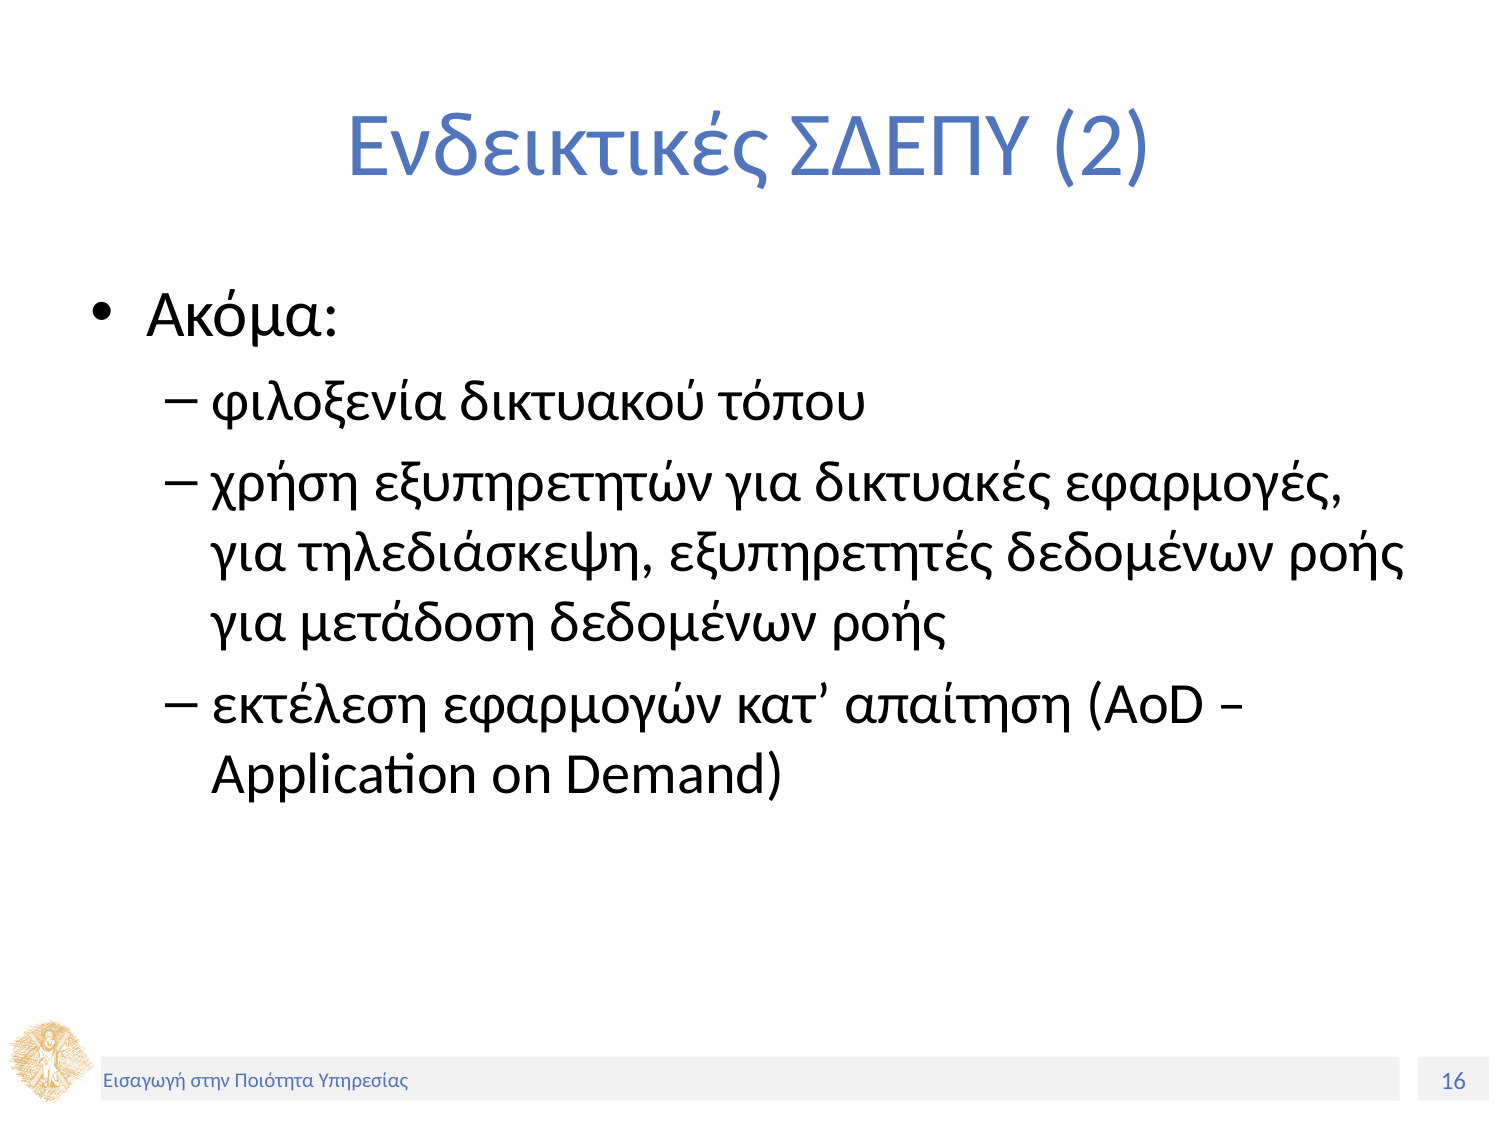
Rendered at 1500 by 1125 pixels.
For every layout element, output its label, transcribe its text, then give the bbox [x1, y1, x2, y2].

list Ακόμα: φιλοξενία δικτυακού τόπου χρήση εξυπηρετητών για δικτυακές εφαρμογές, για τηλεδιάσκεψη, εξυπηρετητές δεδομένων ροής για μετάδοση δεδομένων ροής εκτέλεση εφαρμογών κατ’ απαίτηση (AoD – Application on Demand) [75, 262, 1425, 1005]
picture [3, 1012, 101, 1106]
title Ενδεικτικές ΣΔΕΠΥ (2) [75, 45, 1425, 233]
